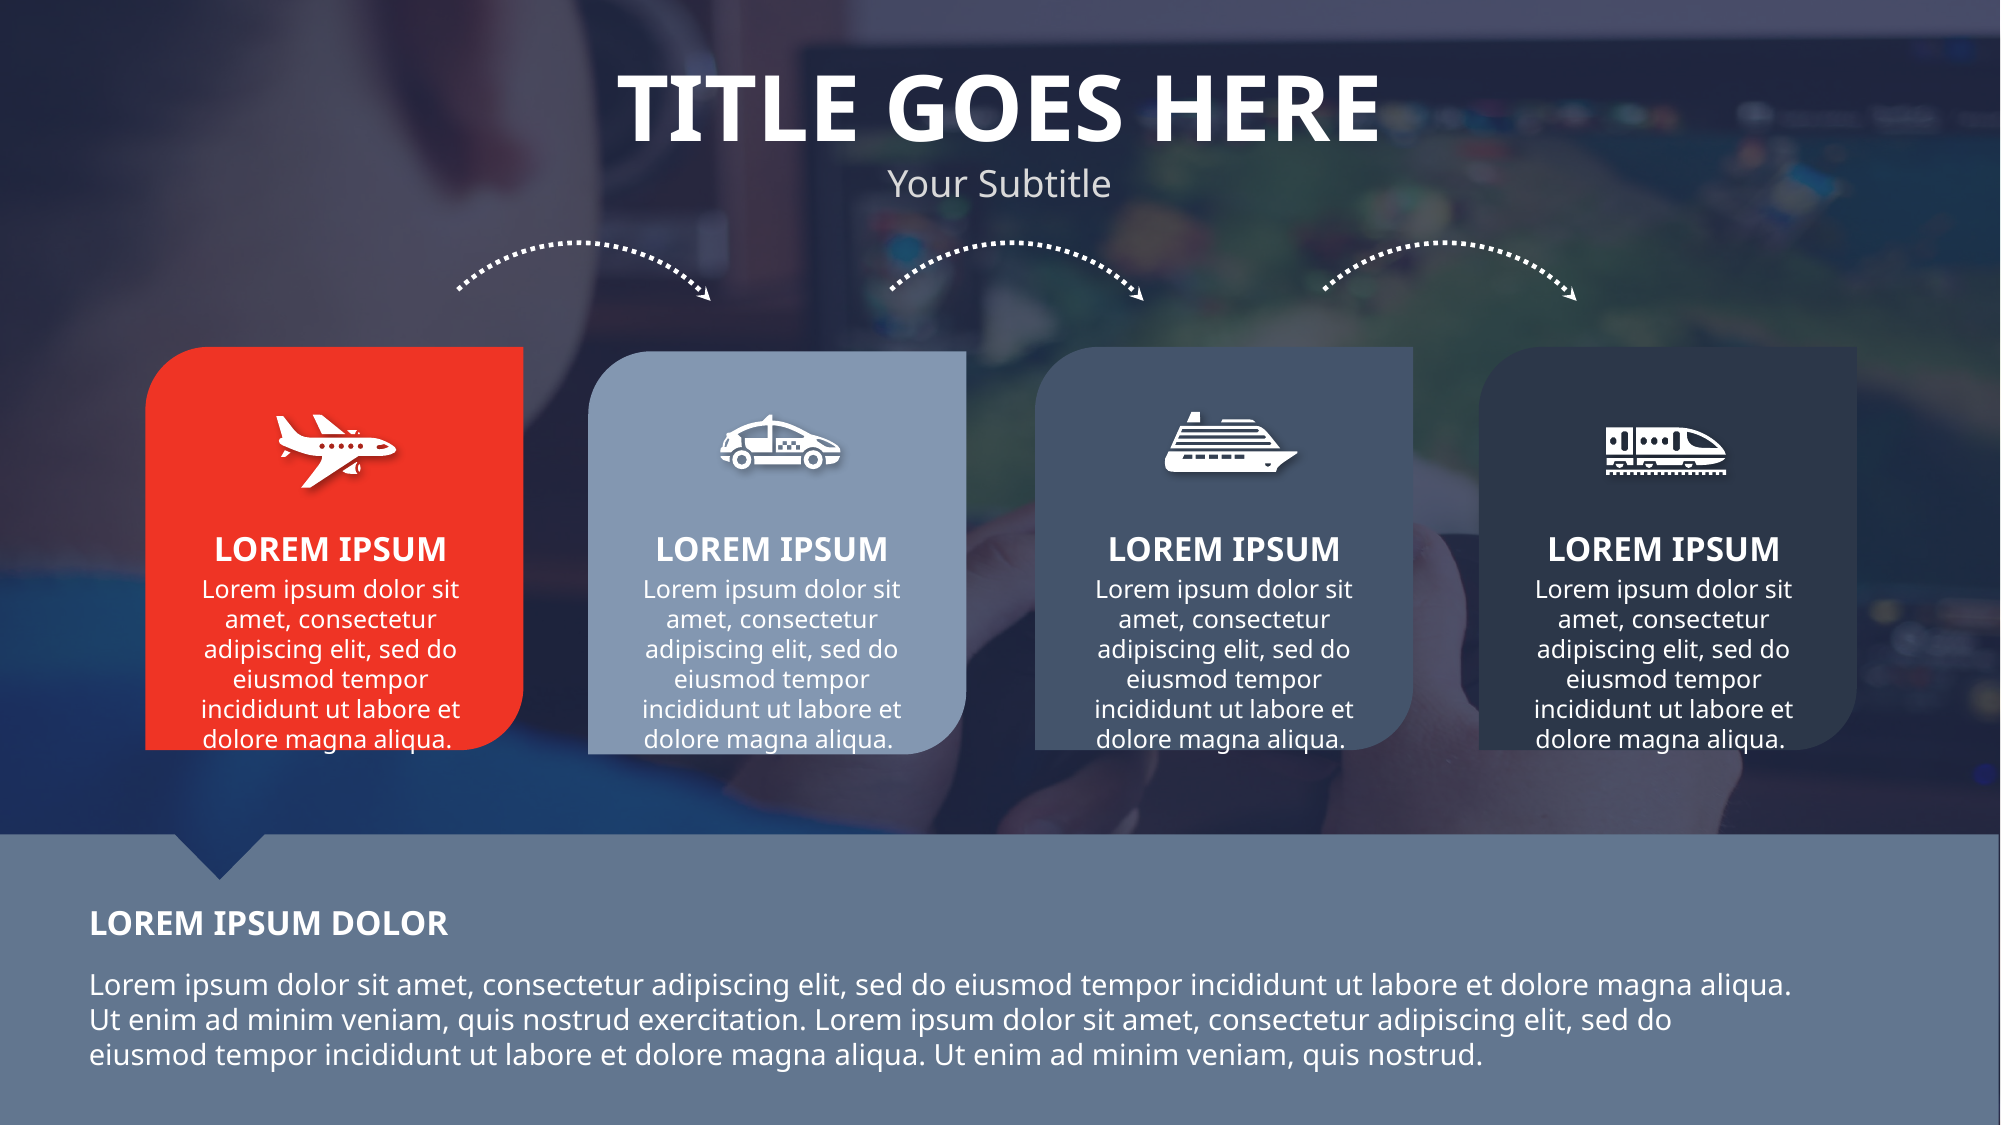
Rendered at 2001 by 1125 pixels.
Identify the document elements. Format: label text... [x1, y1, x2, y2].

text_box LOREM IPSUM Lorem ipsum dolor sit amet, consectetur adipiscing elit, sed do eiusmod tempor incididunt ut labore et dolore magna aliqua. [160, 521, 501, 761]
text_box [1323, 242, 1577, 422]
text_box [720, 456, 730, 462]
text_box TITLE GOES HERE Your Subtitle [548, 42, 1452, 212]
text_box [1186, 411, 1201, 423]
text_box [1606, 427, 1633, 455]
text_box [753, 456, 802, 465]
text_box LOREM IPSUM Lorem ipsum dolor sit amet, consectetur adipiscing elit, sed do eiusmod tempor incididunt ut labore et dolore magna aliqua. [1054, 521, 1395, 761]
text_box [1477, 345, 1858, 752]
text_box [825, 456, 841, 465]
text_box LOREM IPSUM DOLOR Lorem ipsum dolor sit amet, consectetur adipiscing elit, sed do eiusmod tempor incididunt ut labore et dolore magna aliqua. Ut enim ad minim veniam, quis nostrud exercitation. Lorem ipsum dolor sit amet, consectetur adipiscing elit, sed do eiusmod tempor incididunt ut labore et dolore magna aliqua. Ut enim ad minim veniam, quis nostrud. [73, 894, 1811, 1079]
text_box [144, 345, 525, 752]
text_box [1606, 469, 1727, 475]
text_box [1034, 345, 1415, 752]
text_box [1636, 427, 1726, 455]
text_box [0, 833, 2000, 1125]
text_box [276, 416, 397, 488]
text_box [457, 242, 711, 422]
text_box [1170, 425, 1281, 449]
text_box [587, 350, 968, 756]
text_box LOREM IPSUM Lorem ipsum dolor sit amet, consectetur adipiscing elit, sed do eiusmod tempor incididunt ut labore et dolore magna aliqua. [602, 521, 943, 761]
text_box [312, 414, 346, 435]
text_box [1221, 419, 1256, 423]
text_box [1636, 458, 1726, 468]
text_box [732, 450, 752, 470]
text_box [1606, 458, 1634, 468]
text_box [1164, 451, 1298, 472]
text_box LOREM IPSUM Lorem ipsum dolor sit amet, consectetur adipiscing elit, sed do eiusmod tempor incididunt ut labore et dolore magna aliqua. [1493, 521, 1834, 761]
text_box [720, 414, 841, 453]
text_box [890, 242, 1144, 422]
text_box [803, 450, 823, 470]
